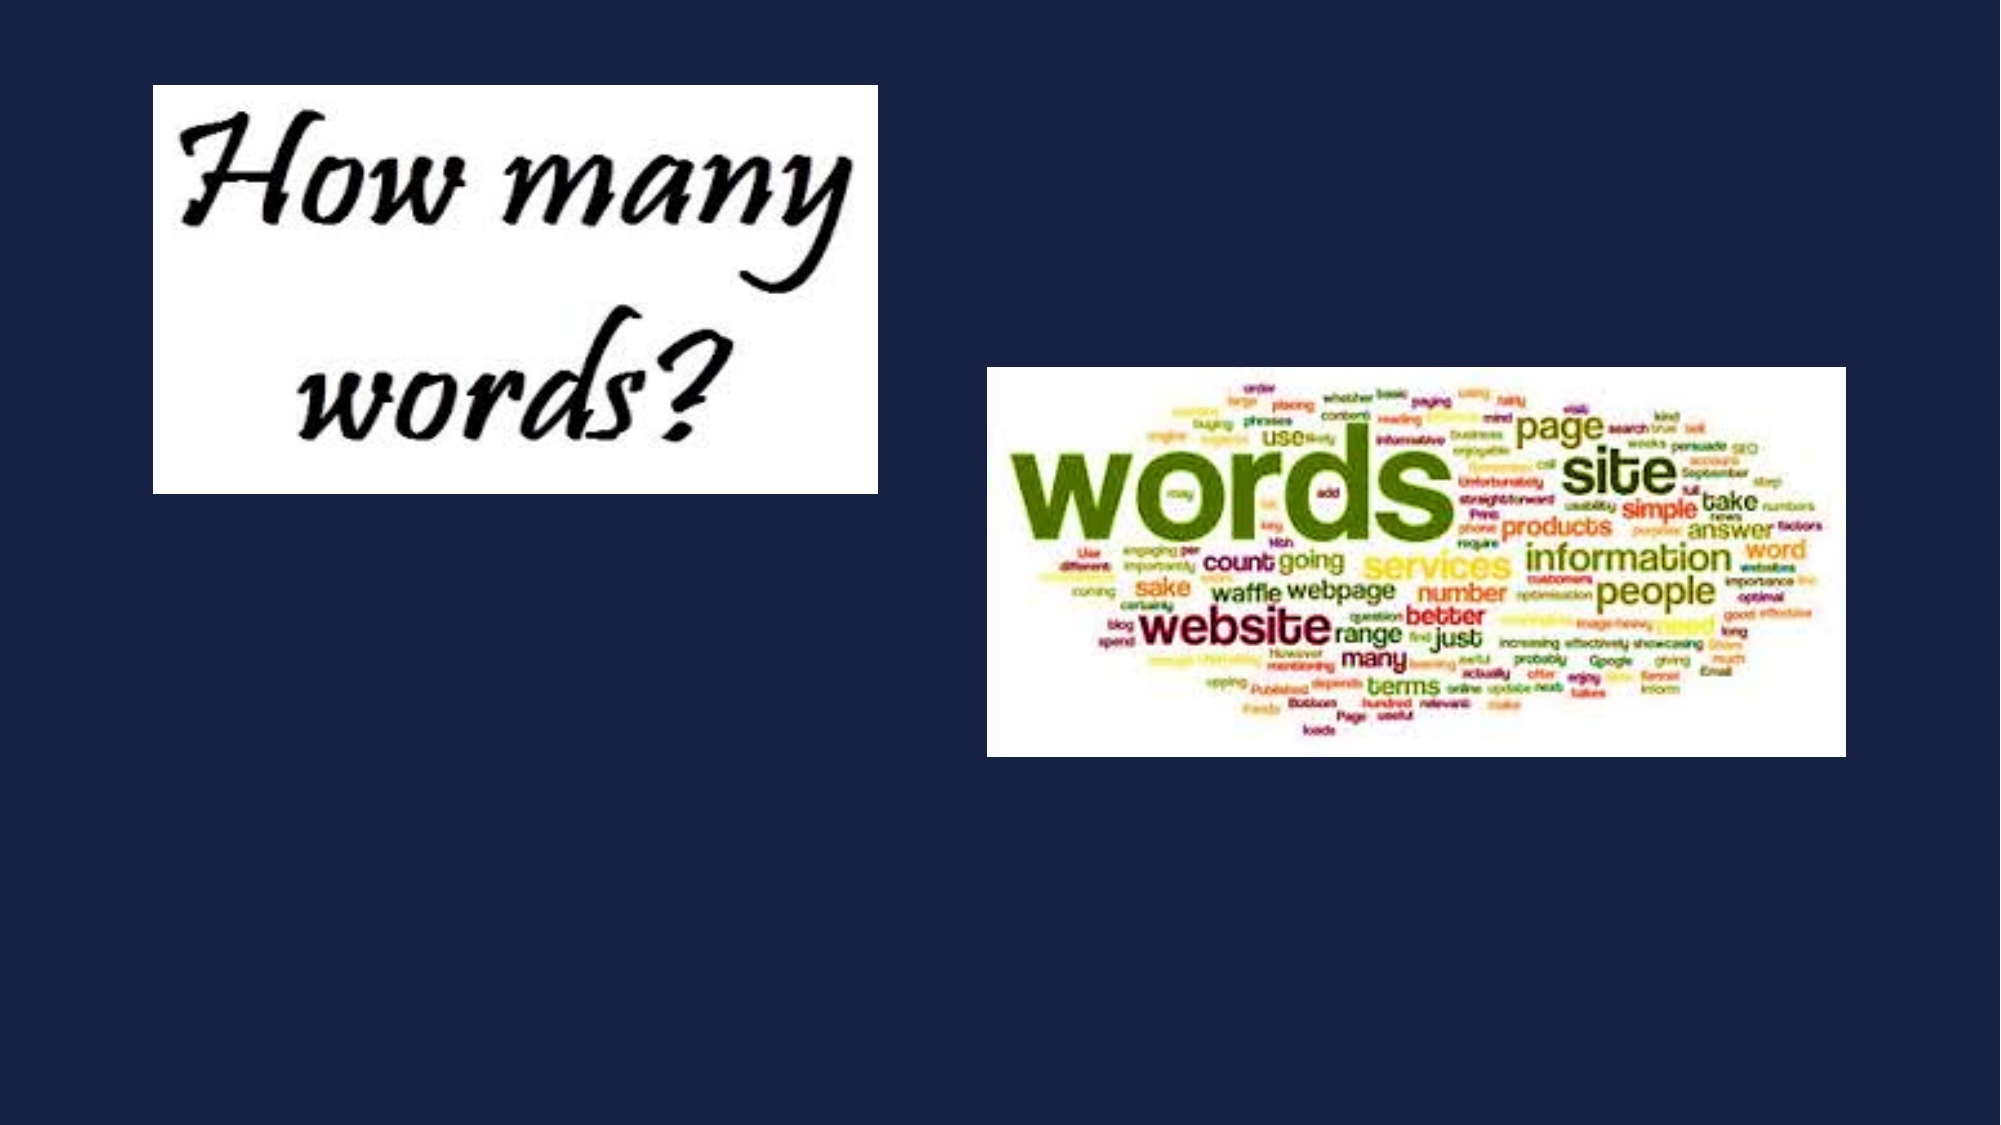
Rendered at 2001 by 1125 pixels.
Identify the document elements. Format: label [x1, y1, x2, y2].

picture [987, 367, 1846, 757]
picture [153, 85, 878, 494]
